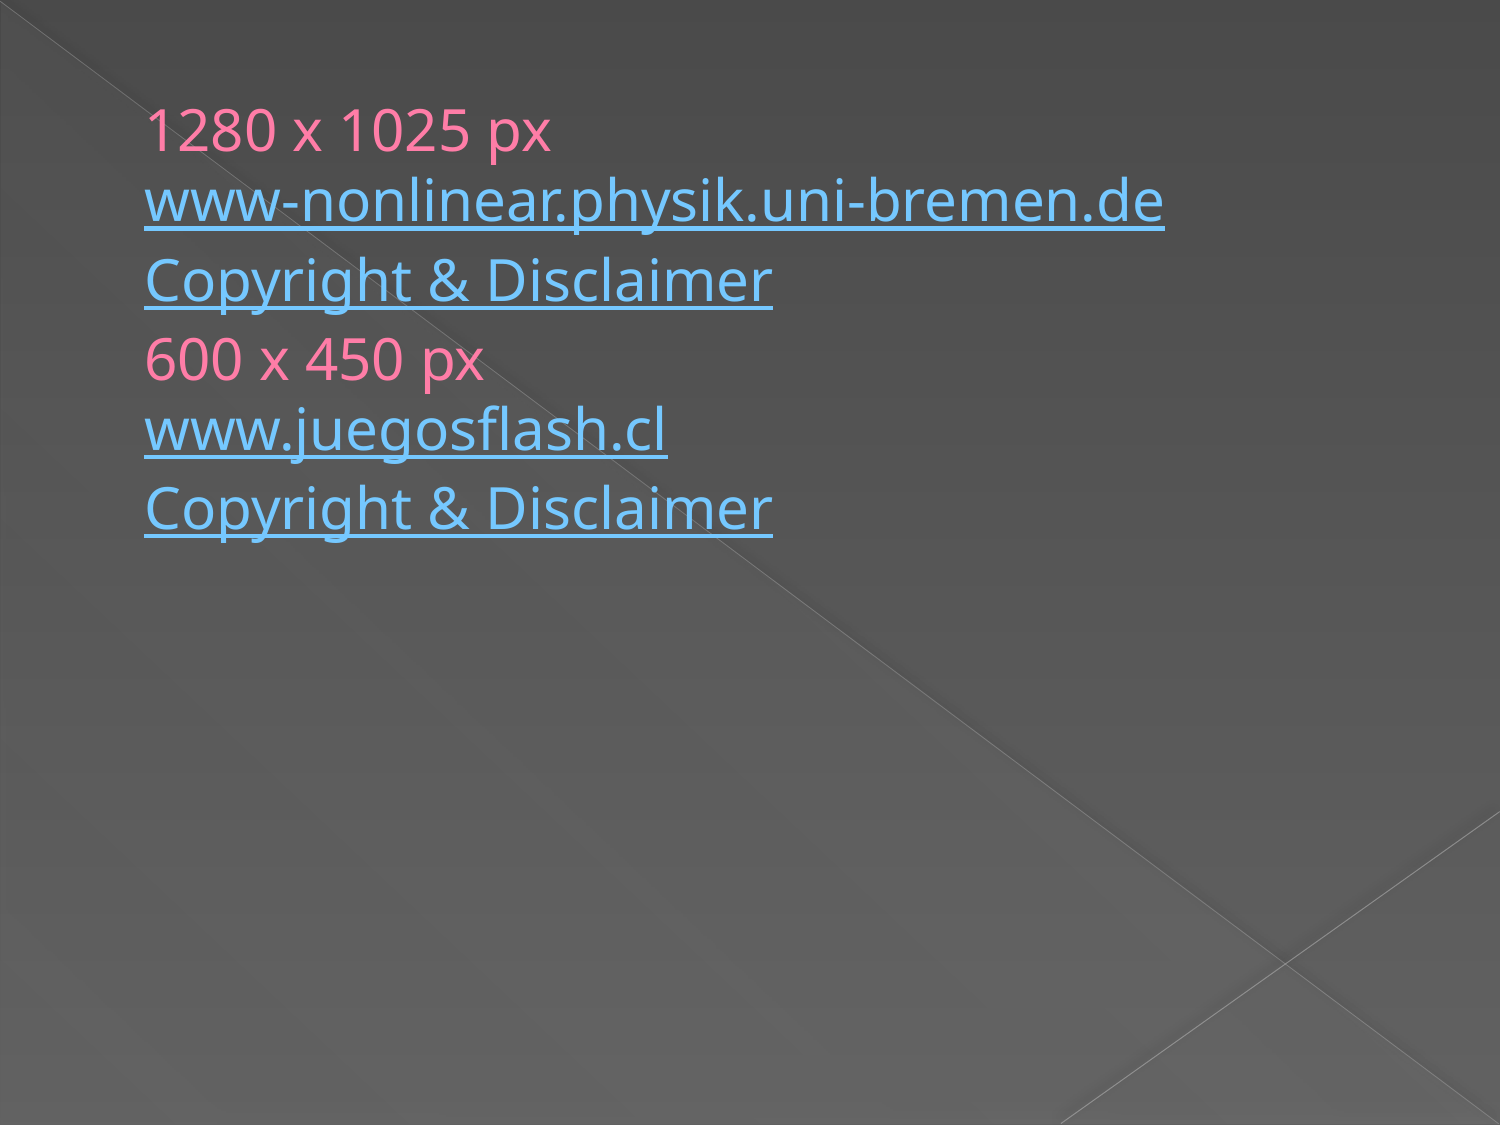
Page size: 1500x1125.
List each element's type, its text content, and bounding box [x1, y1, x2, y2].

title 1280 x 1025 px www-nonlinear.physik.uni-bremen.de Copyright & Disclaimer 600 x 450 px www.juegosflash.cl Copyright & Disclaimer [50, 43, 1425, 600]
